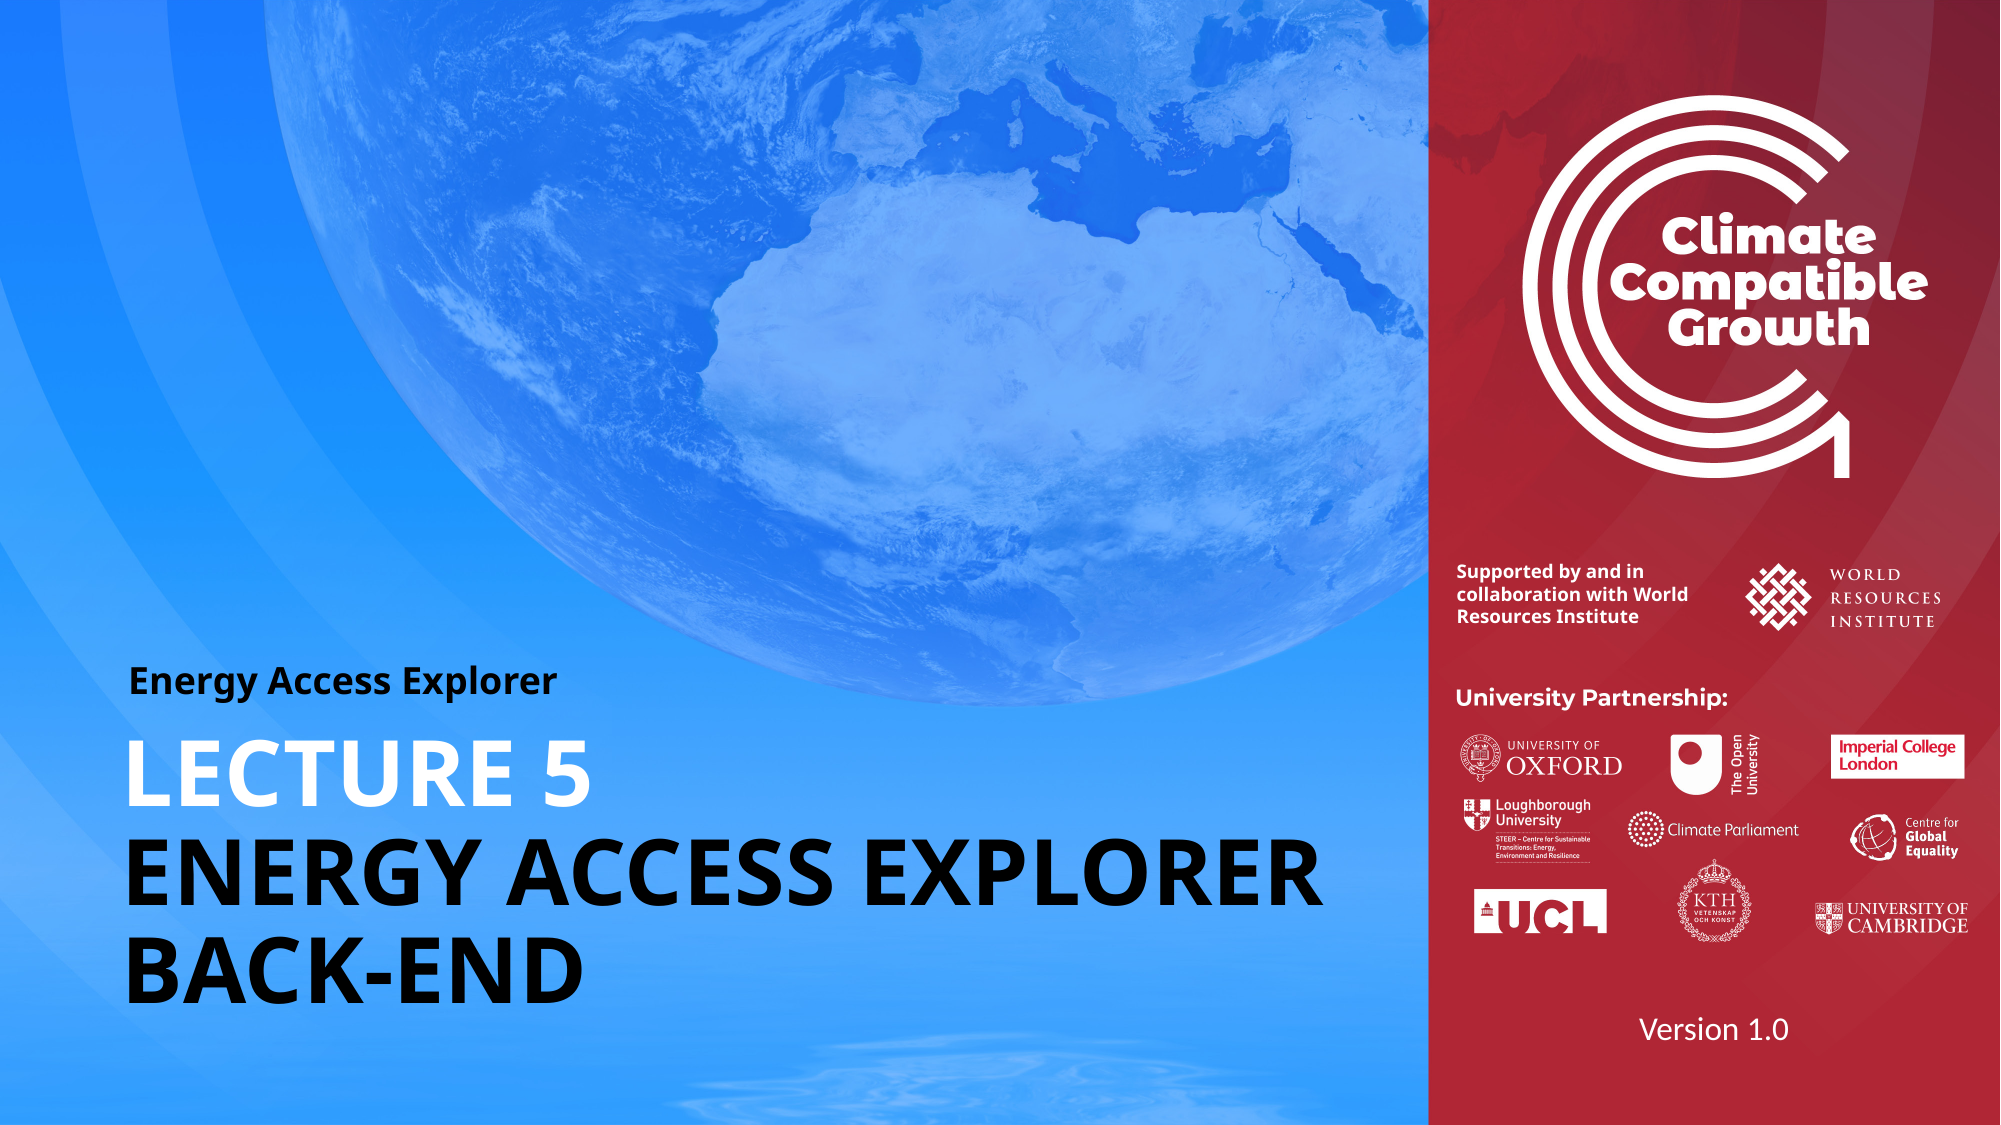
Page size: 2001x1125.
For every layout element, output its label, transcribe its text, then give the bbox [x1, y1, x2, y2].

picture [0, 0, 2000, 1125]
text_box Supported by and in collaboration with World Resources Institute [1441, 552, 1708, 635]
title LECTURE 5 ENERGY ACCESS EXPLORER BACK-END [106, 705, 1376, 1032]
list Version 1.0 [1428, 1001, 2000, 1057]
subtitle Energy Access Explorer [113, 553, 609, 711]
